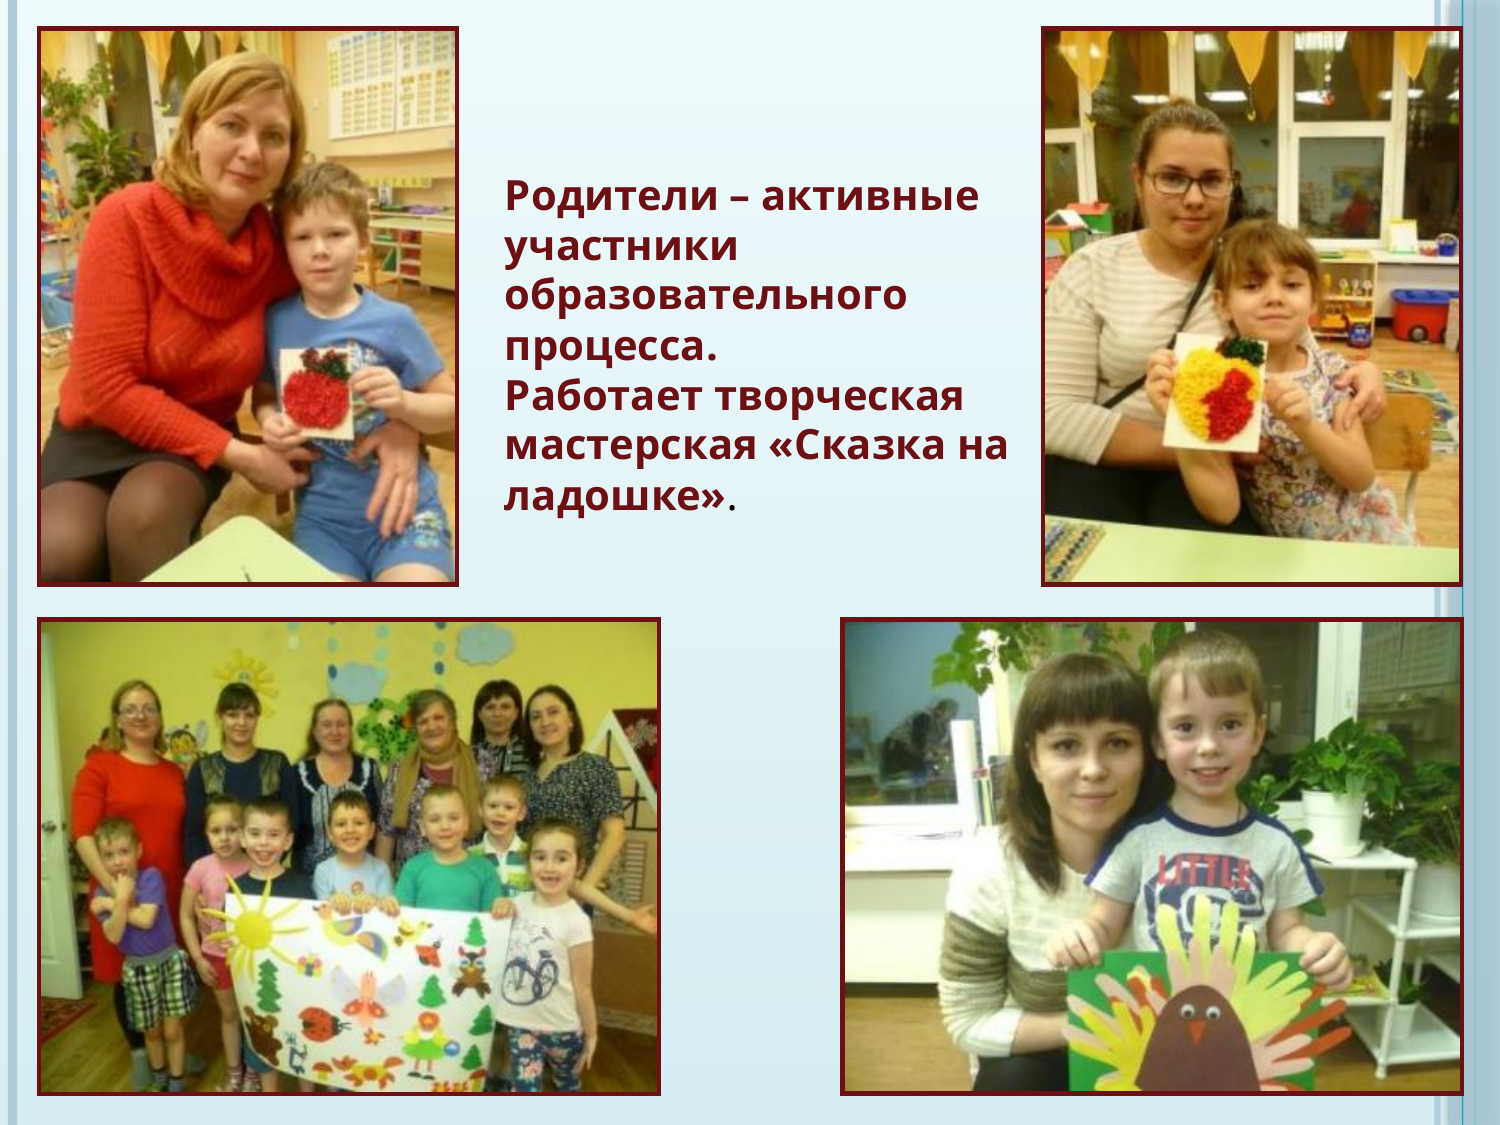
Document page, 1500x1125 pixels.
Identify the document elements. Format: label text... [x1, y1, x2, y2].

text_box Родители – активные участники образовательного процесса. Работает творческая мастерская «Сказка на ладошке». [490, 160, 1038, 526]
picture [40, 620, 658, 1093]
picture [40, 30, 456, 583]
picture [843, 621, 1461, 1092]
picture [1044, 30, 1460, 583]
